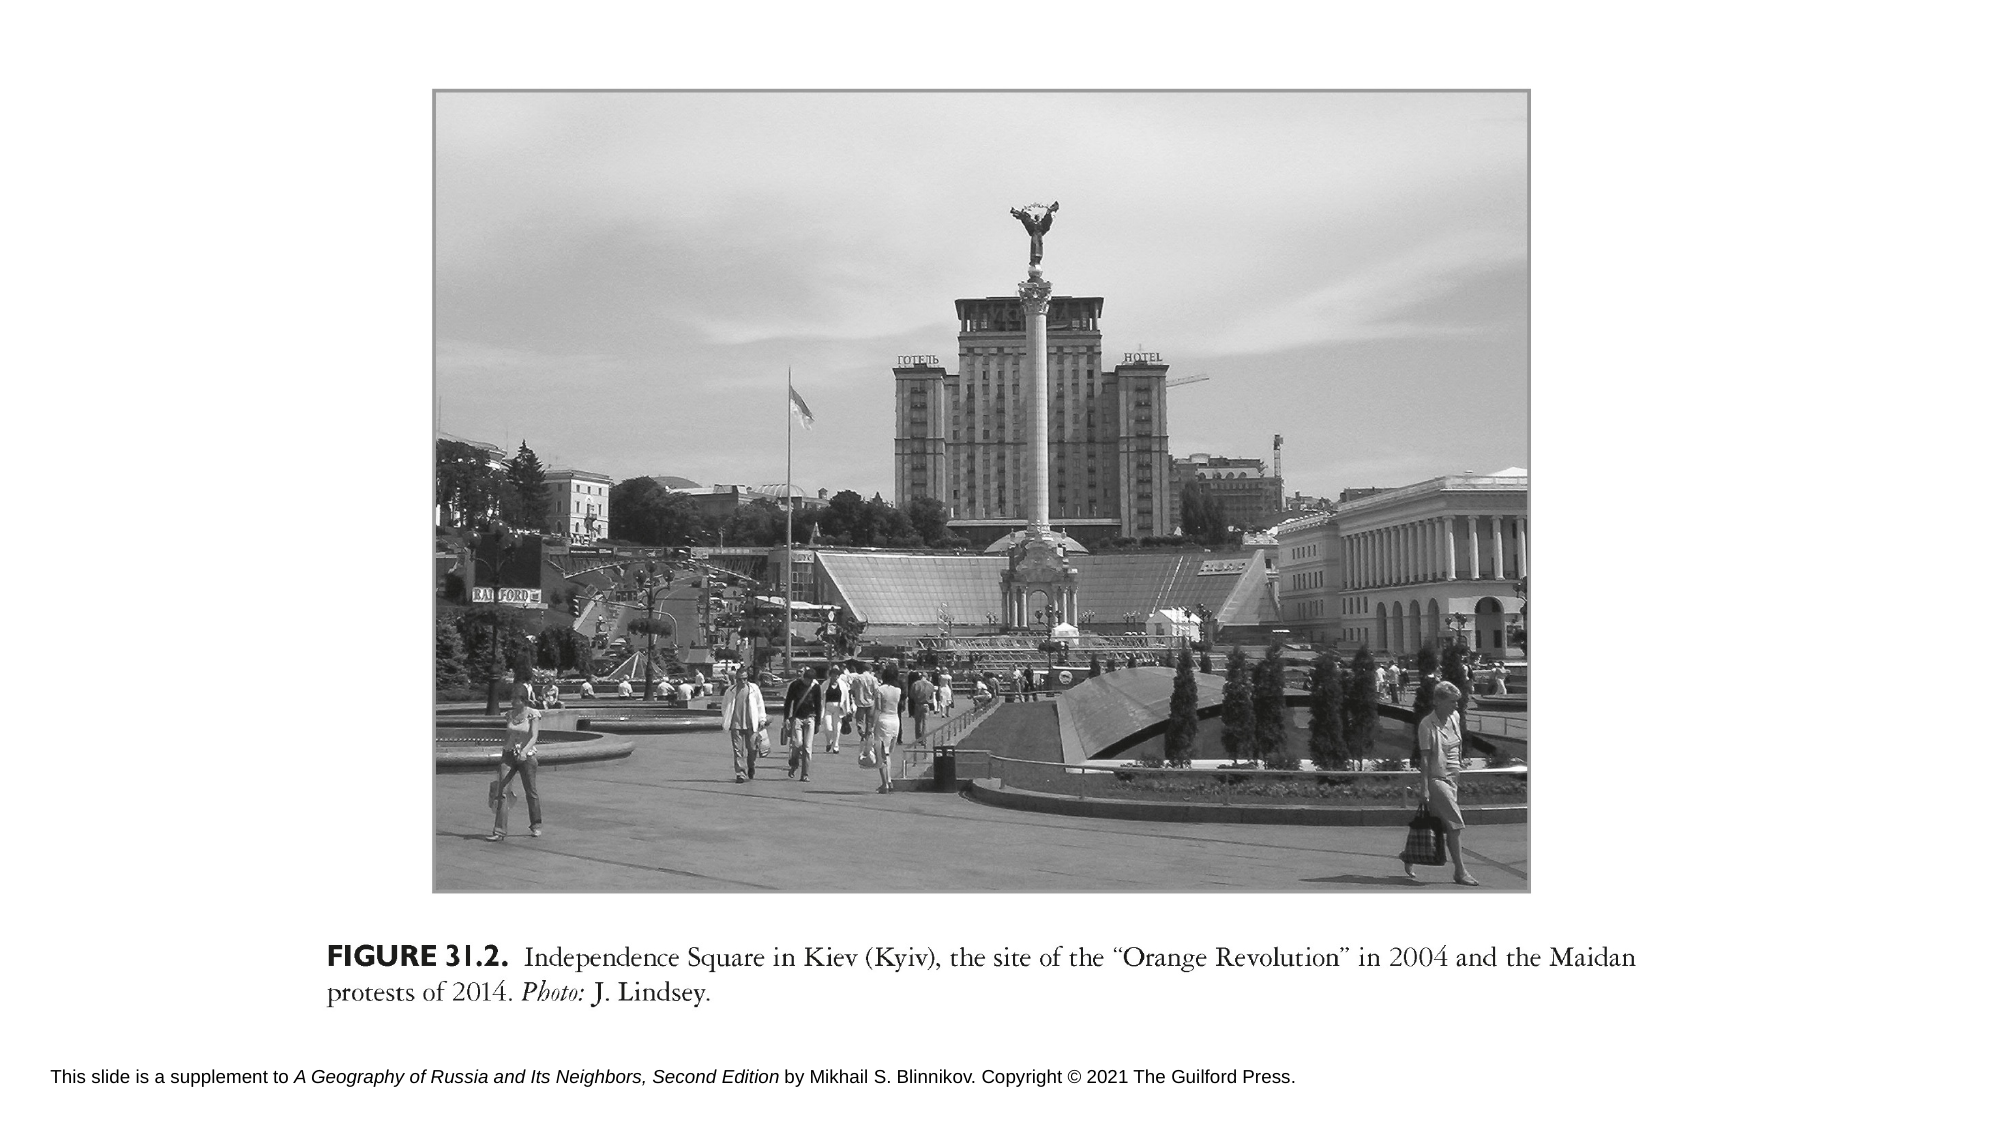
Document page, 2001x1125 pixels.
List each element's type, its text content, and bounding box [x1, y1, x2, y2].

picture [310, 80, 1648, 1020]
title This slide is a supplement to A Geography of Russia and Its Neighbors, Second Edition by Mikhail S. Blinnikov. Copyright © 2021 The Guilford Press. [35, 1035, 1602, 1095]
